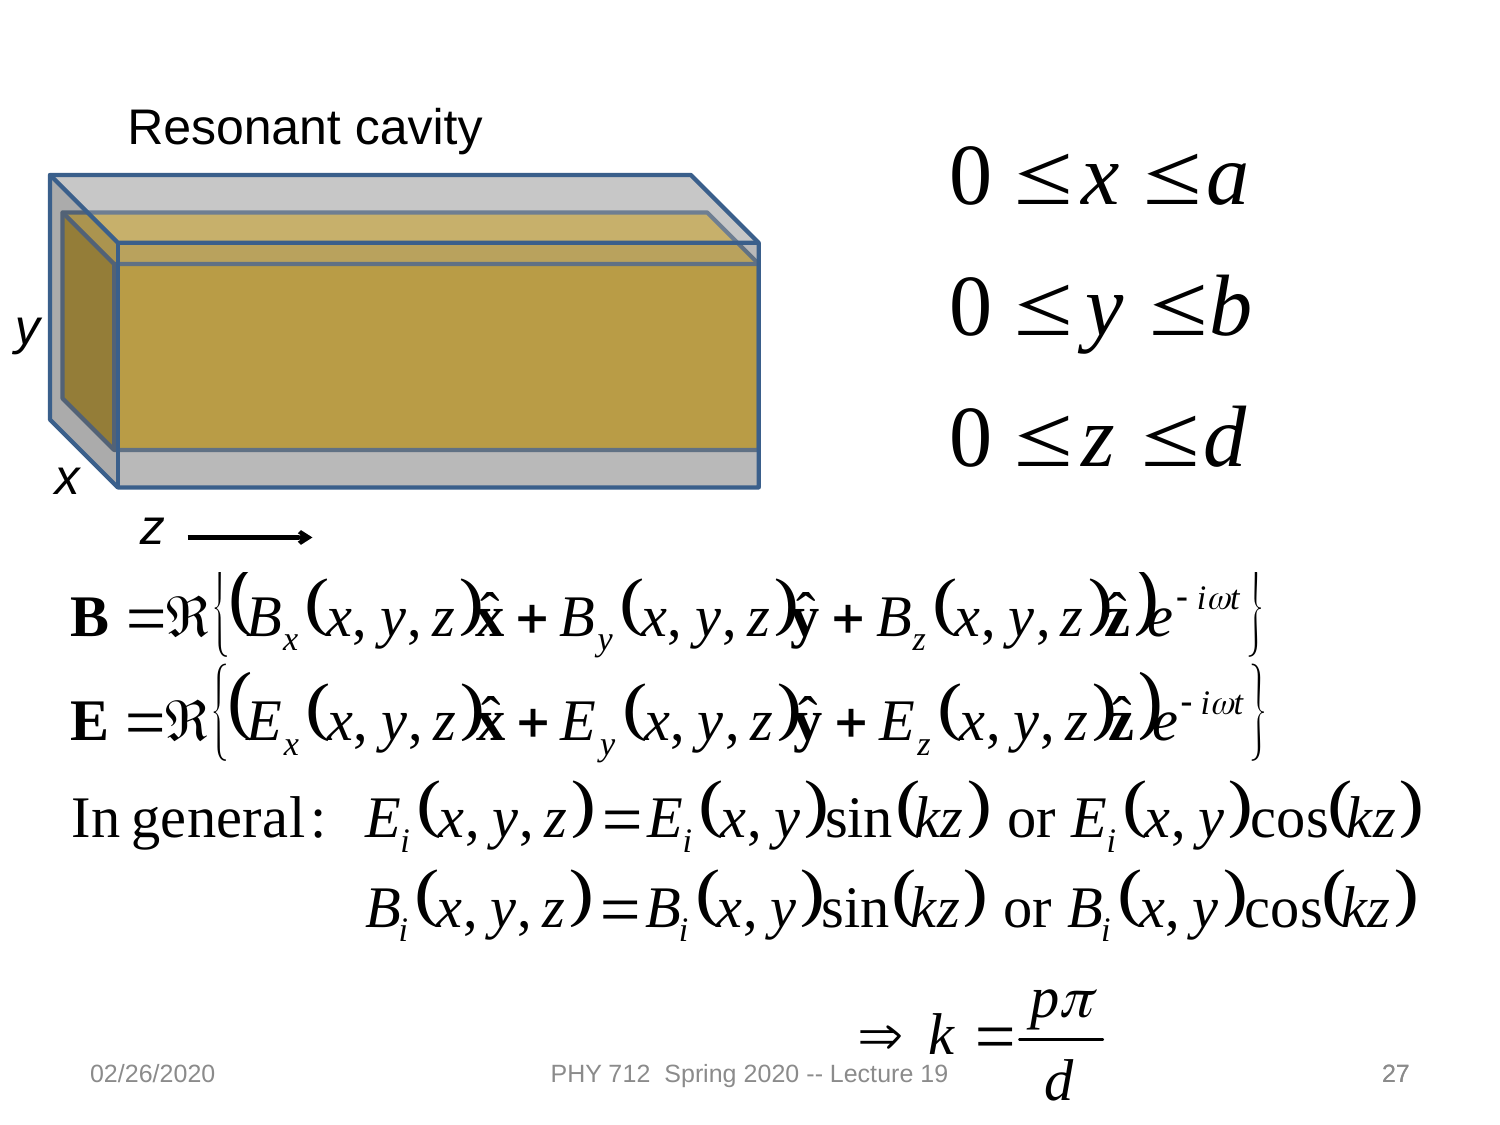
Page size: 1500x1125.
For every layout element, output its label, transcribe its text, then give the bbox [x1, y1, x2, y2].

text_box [62, 571, 1426, 1113]
text_box Resonant cavity [112, 87, 1263, 163]
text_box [937, 124, 1269, 489]
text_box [0, 174, 759, 563]
